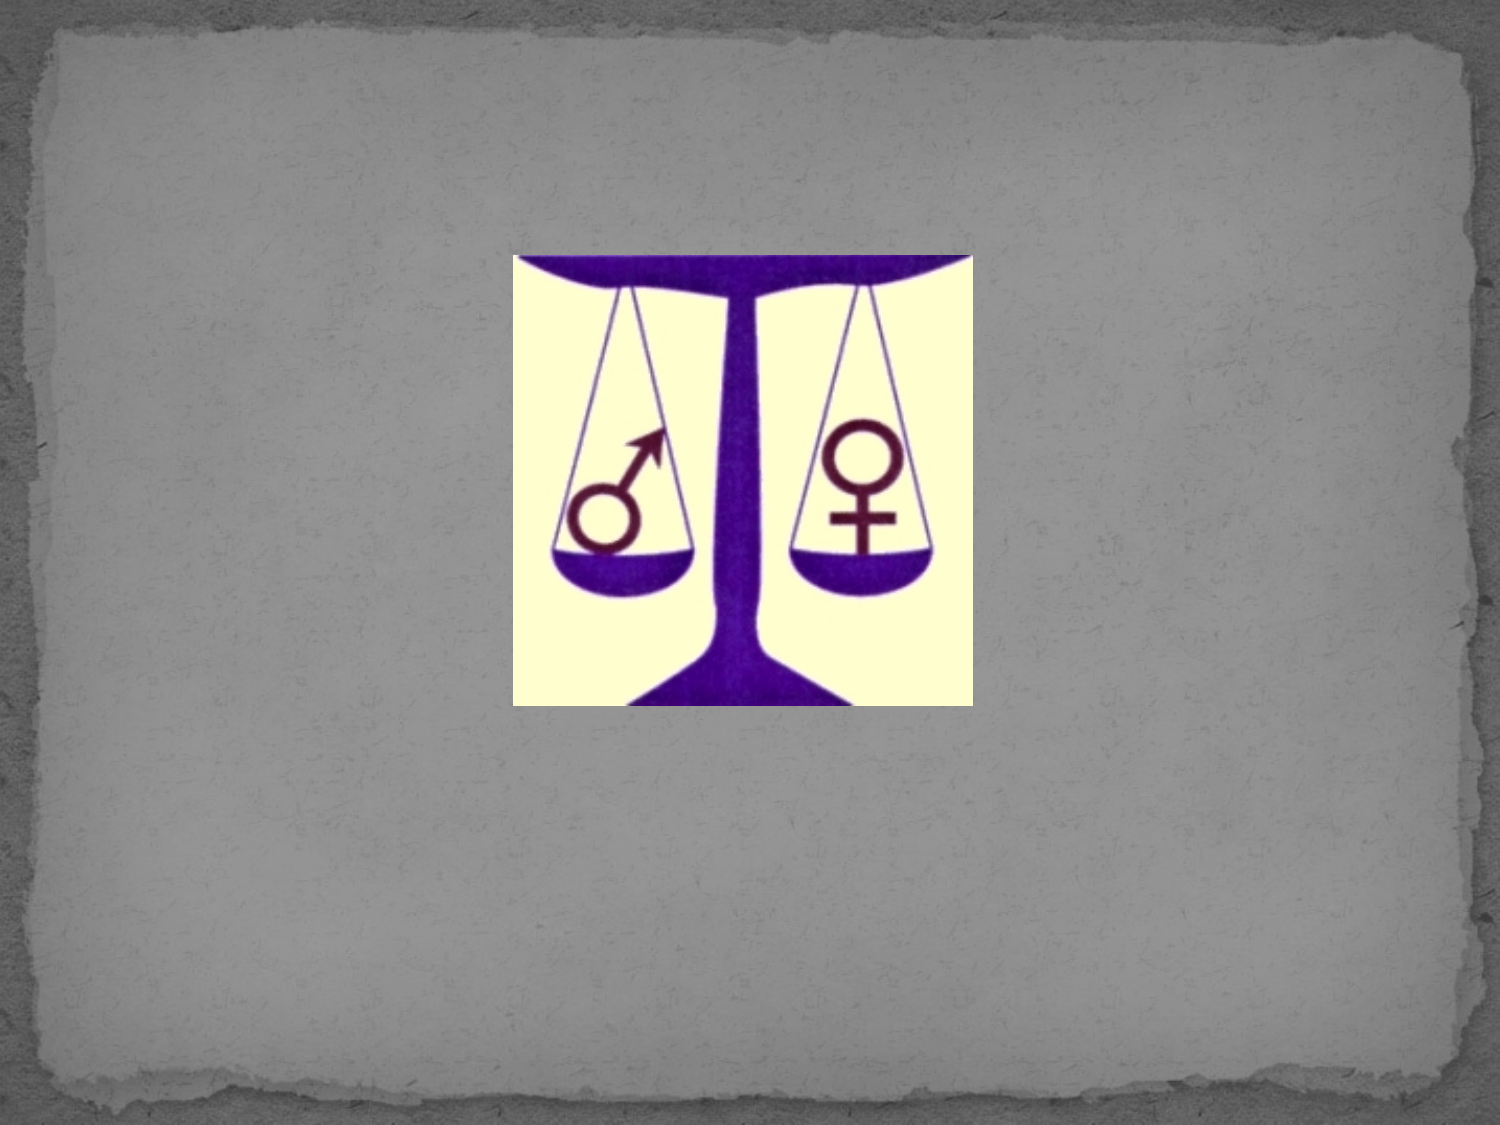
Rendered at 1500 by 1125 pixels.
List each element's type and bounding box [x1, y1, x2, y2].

picture [513, 255, 973, 706]
